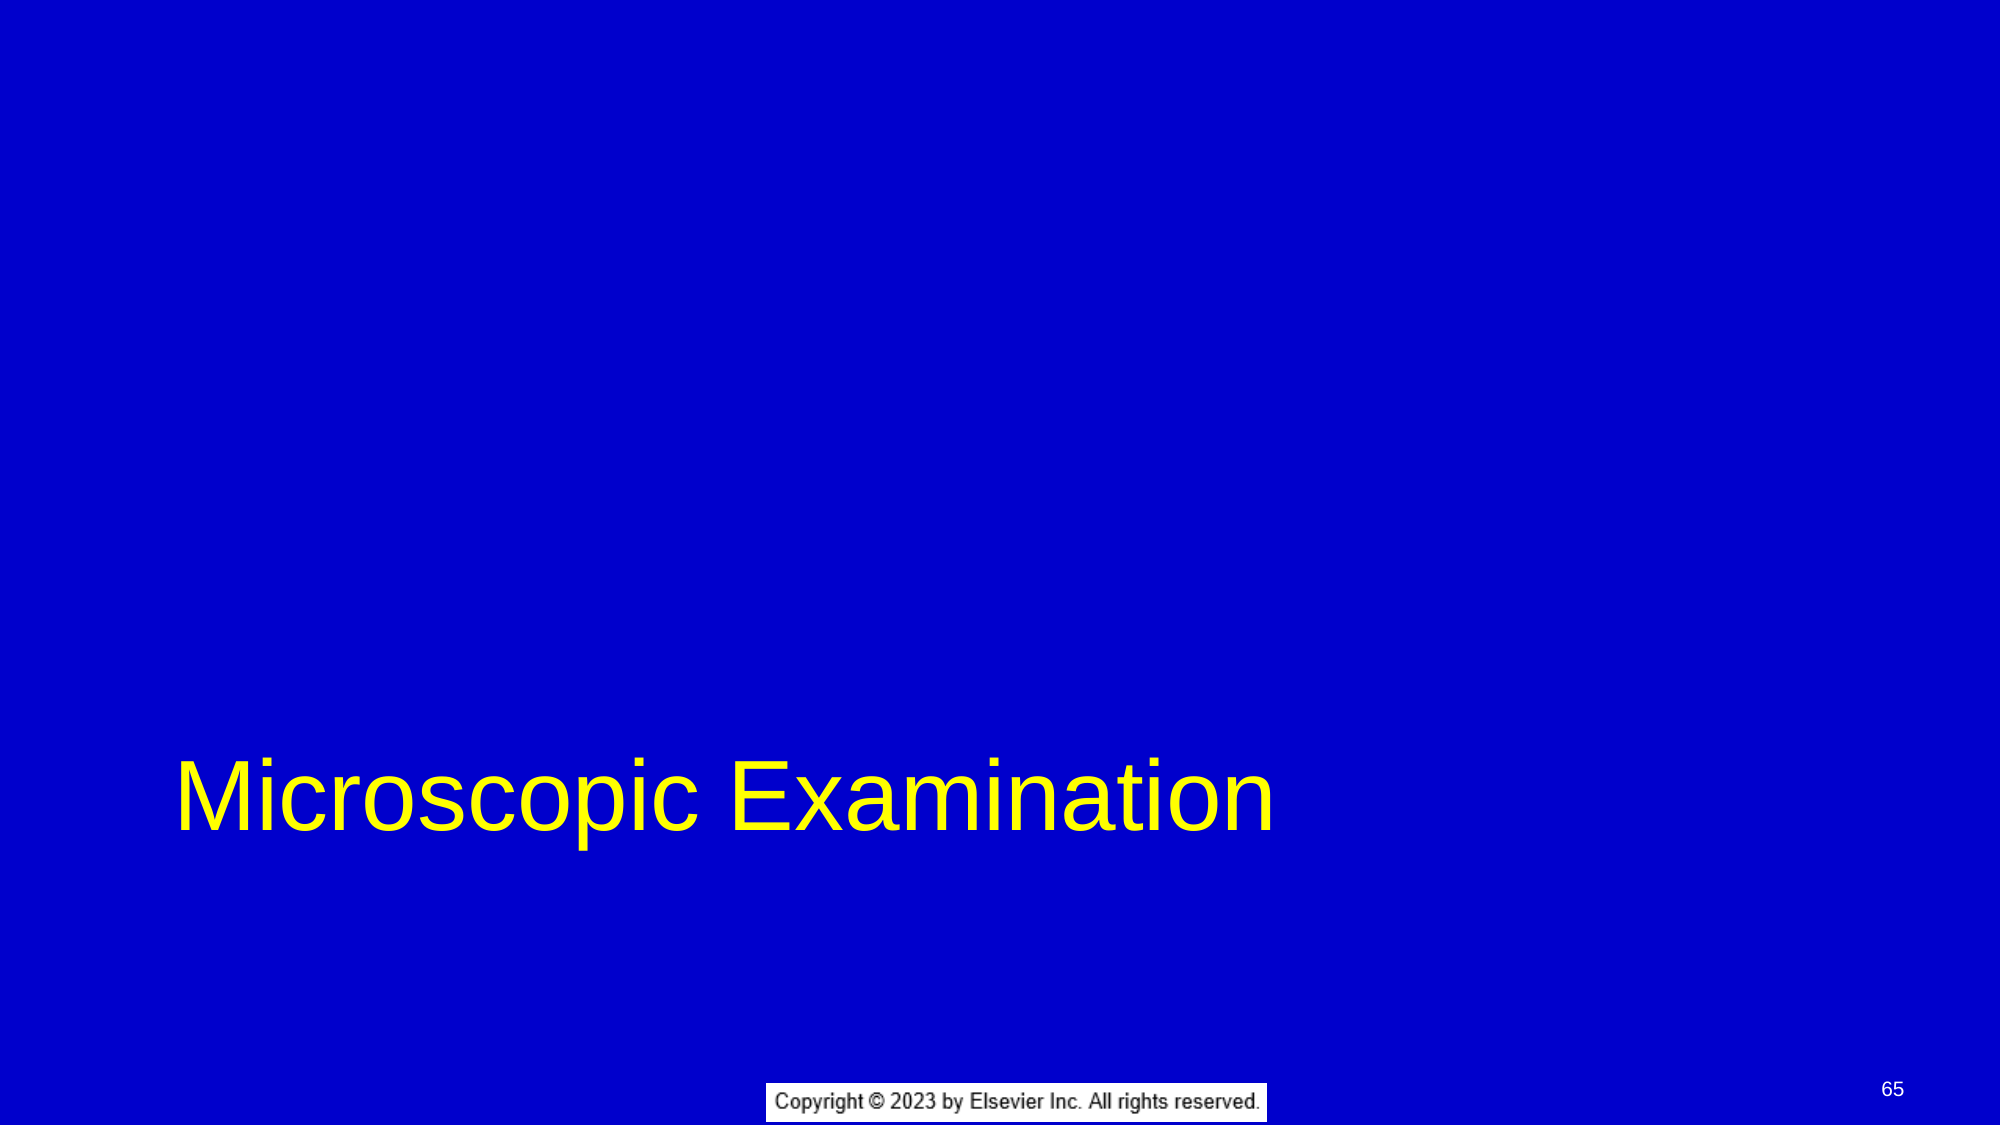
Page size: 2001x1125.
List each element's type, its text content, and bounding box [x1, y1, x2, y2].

picture [766, 1083, 1267, 1122]
title Microscopic Examination [157, 722, 1859, 947]
